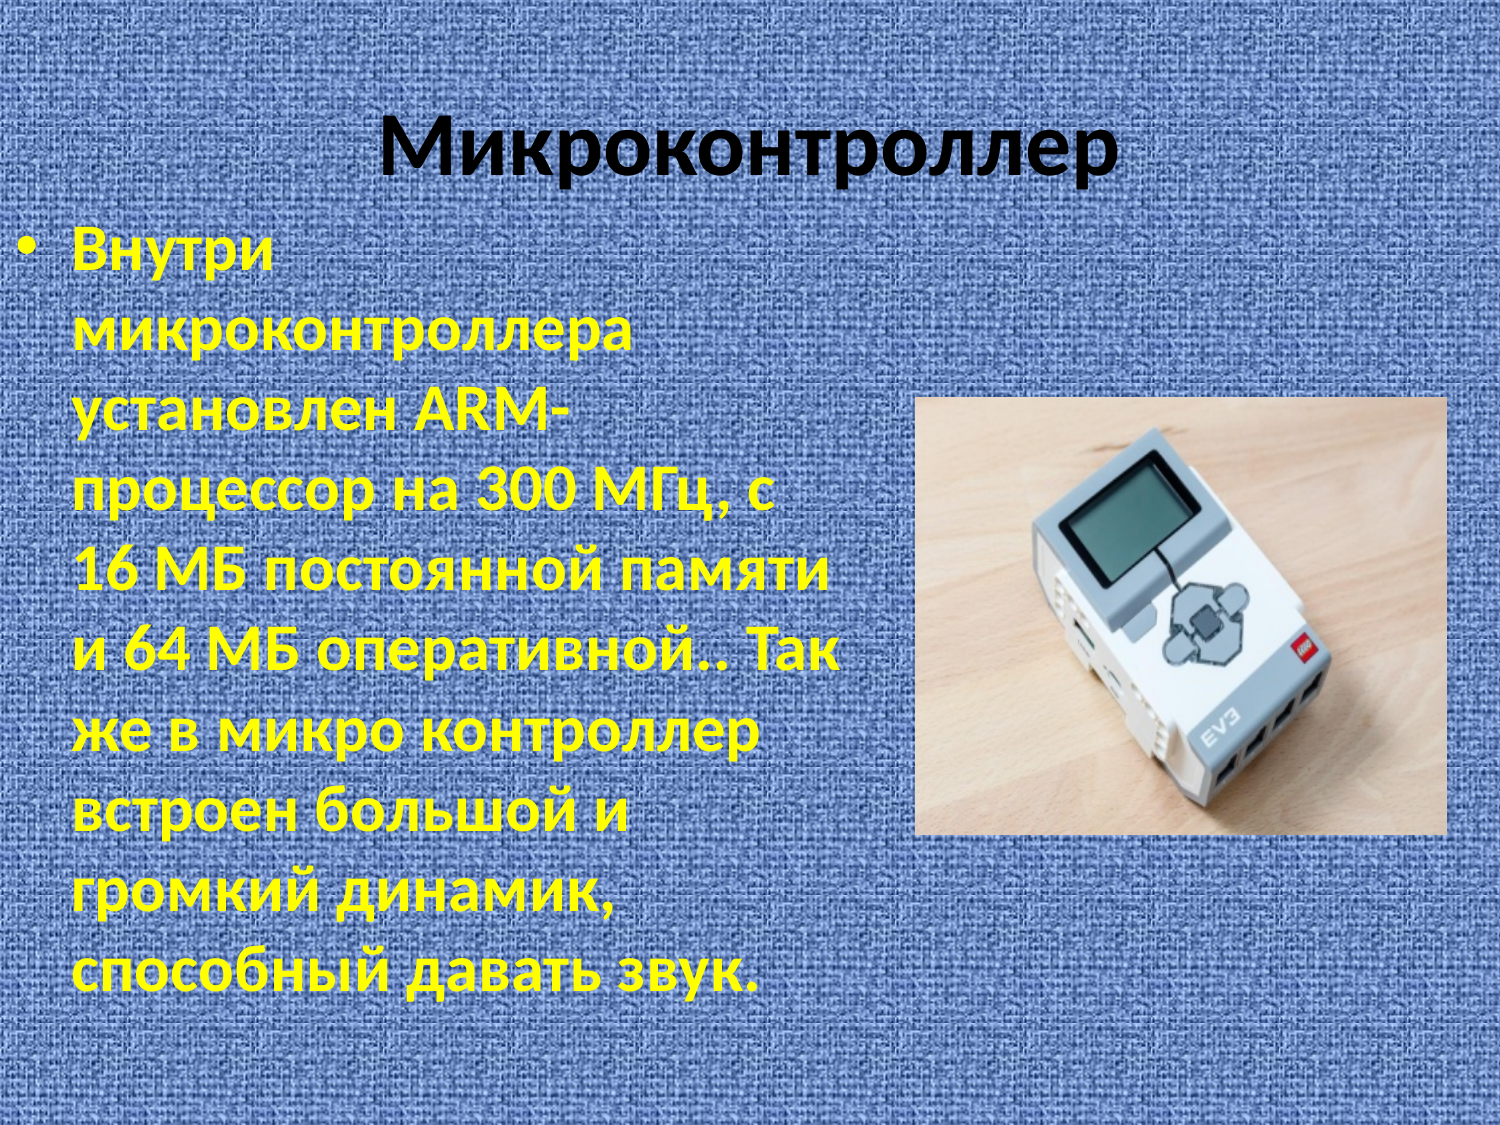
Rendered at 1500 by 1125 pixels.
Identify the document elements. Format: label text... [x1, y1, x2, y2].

list Внутри микроконтроллера установлен ARM-процессор на 300 МГц, с 16 МБ постоянной памяти и 64 МБ оперативной.. Так же в микро контроллер встроен большой и громкий динамик, способный давать звук. [0, 196, 869, 1059]
title Микроконтроллер [75, 45, 1425, 233]
picture [0, 0, 1500, 1125]
